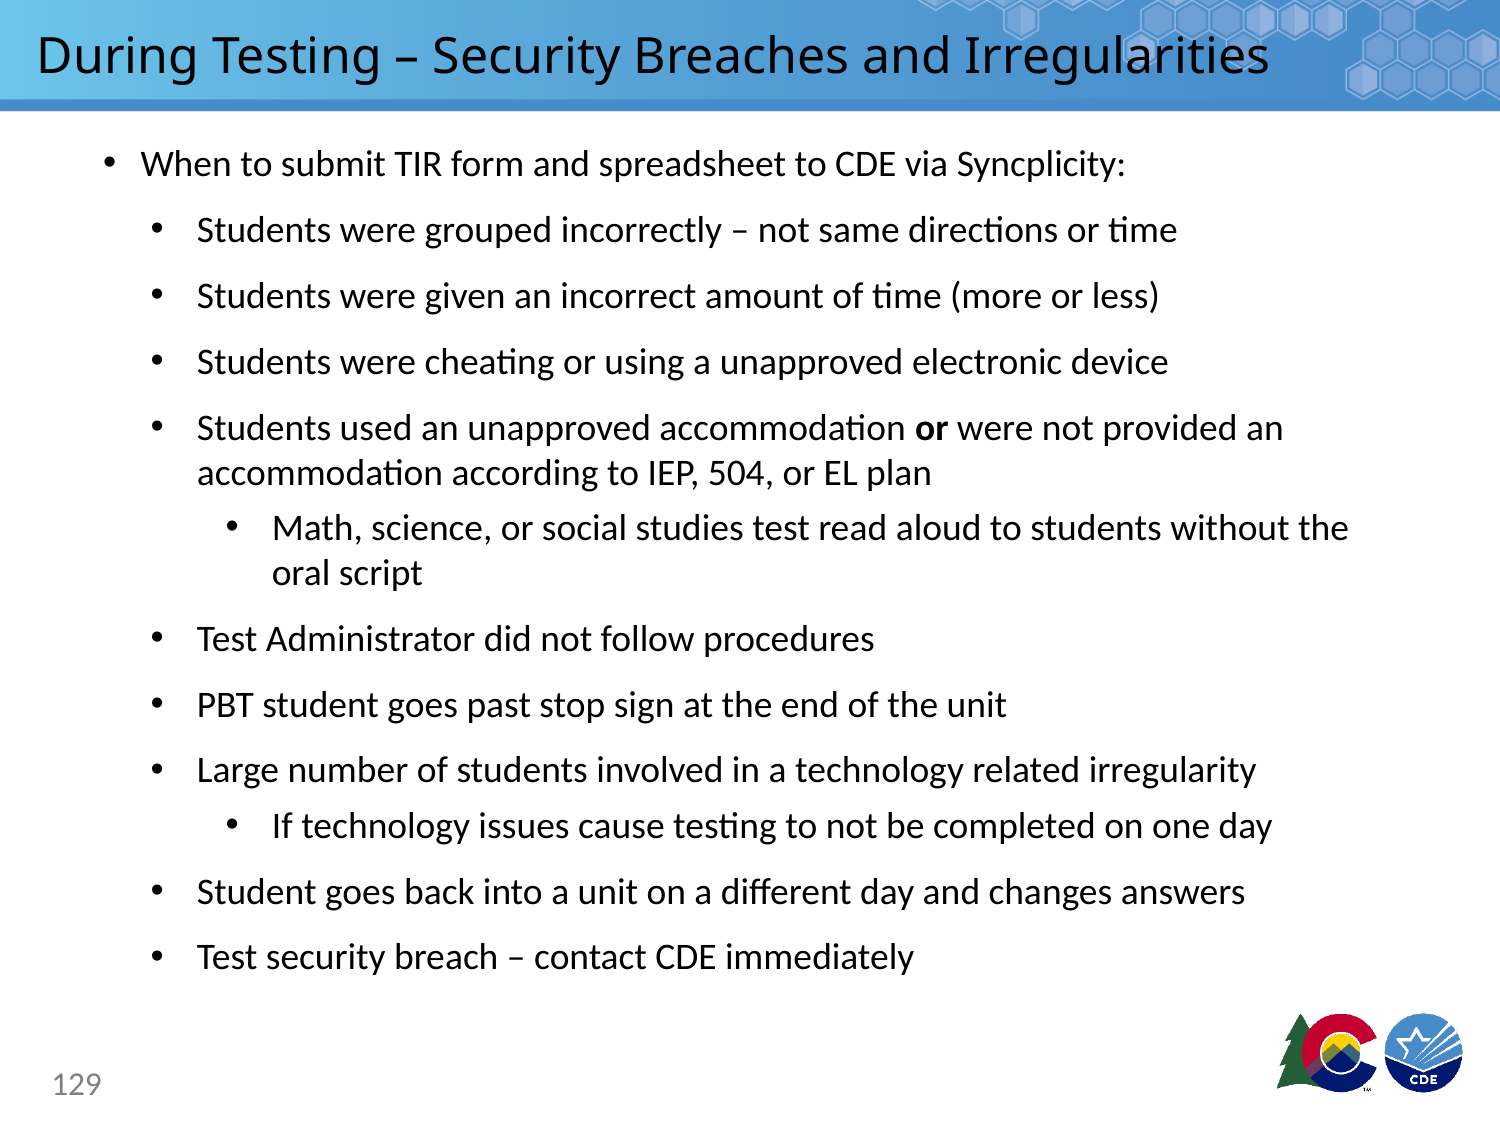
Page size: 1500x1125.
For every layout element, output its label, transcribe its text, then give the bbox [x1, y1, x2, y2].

slide_number 129 [36, 1054, 375, 1115]
picture [1275, 1012, 1463, 1093]
title During Testing – Security Breaches and Irregularities [36, 27, 1463, 87]
picture [0, 0, 1500, 112]
list When to submit TIR form and spreadsheet to CDE via Syncplicity: Students were grouped incorrectly – not same directions or time Students were given an incorrect amount of time (more or less) Students were cheating or using a unapproved electronic device Students used an unapproved accommodation or were not provided an accommodation according to IEP, 504, or EL plan Math, science, or social studies test read aloud to students without the oral script Test Administrator did not follow procedures PBT student goes past stop sign at the end of the unit Large number of students involved in a technology related irregularity If technology issues cause testing to not be completed on one day Student goes back into a unit on a different day and changes answers Test security breach – contact CDE immediately [103, 139, 1397, 1002]
